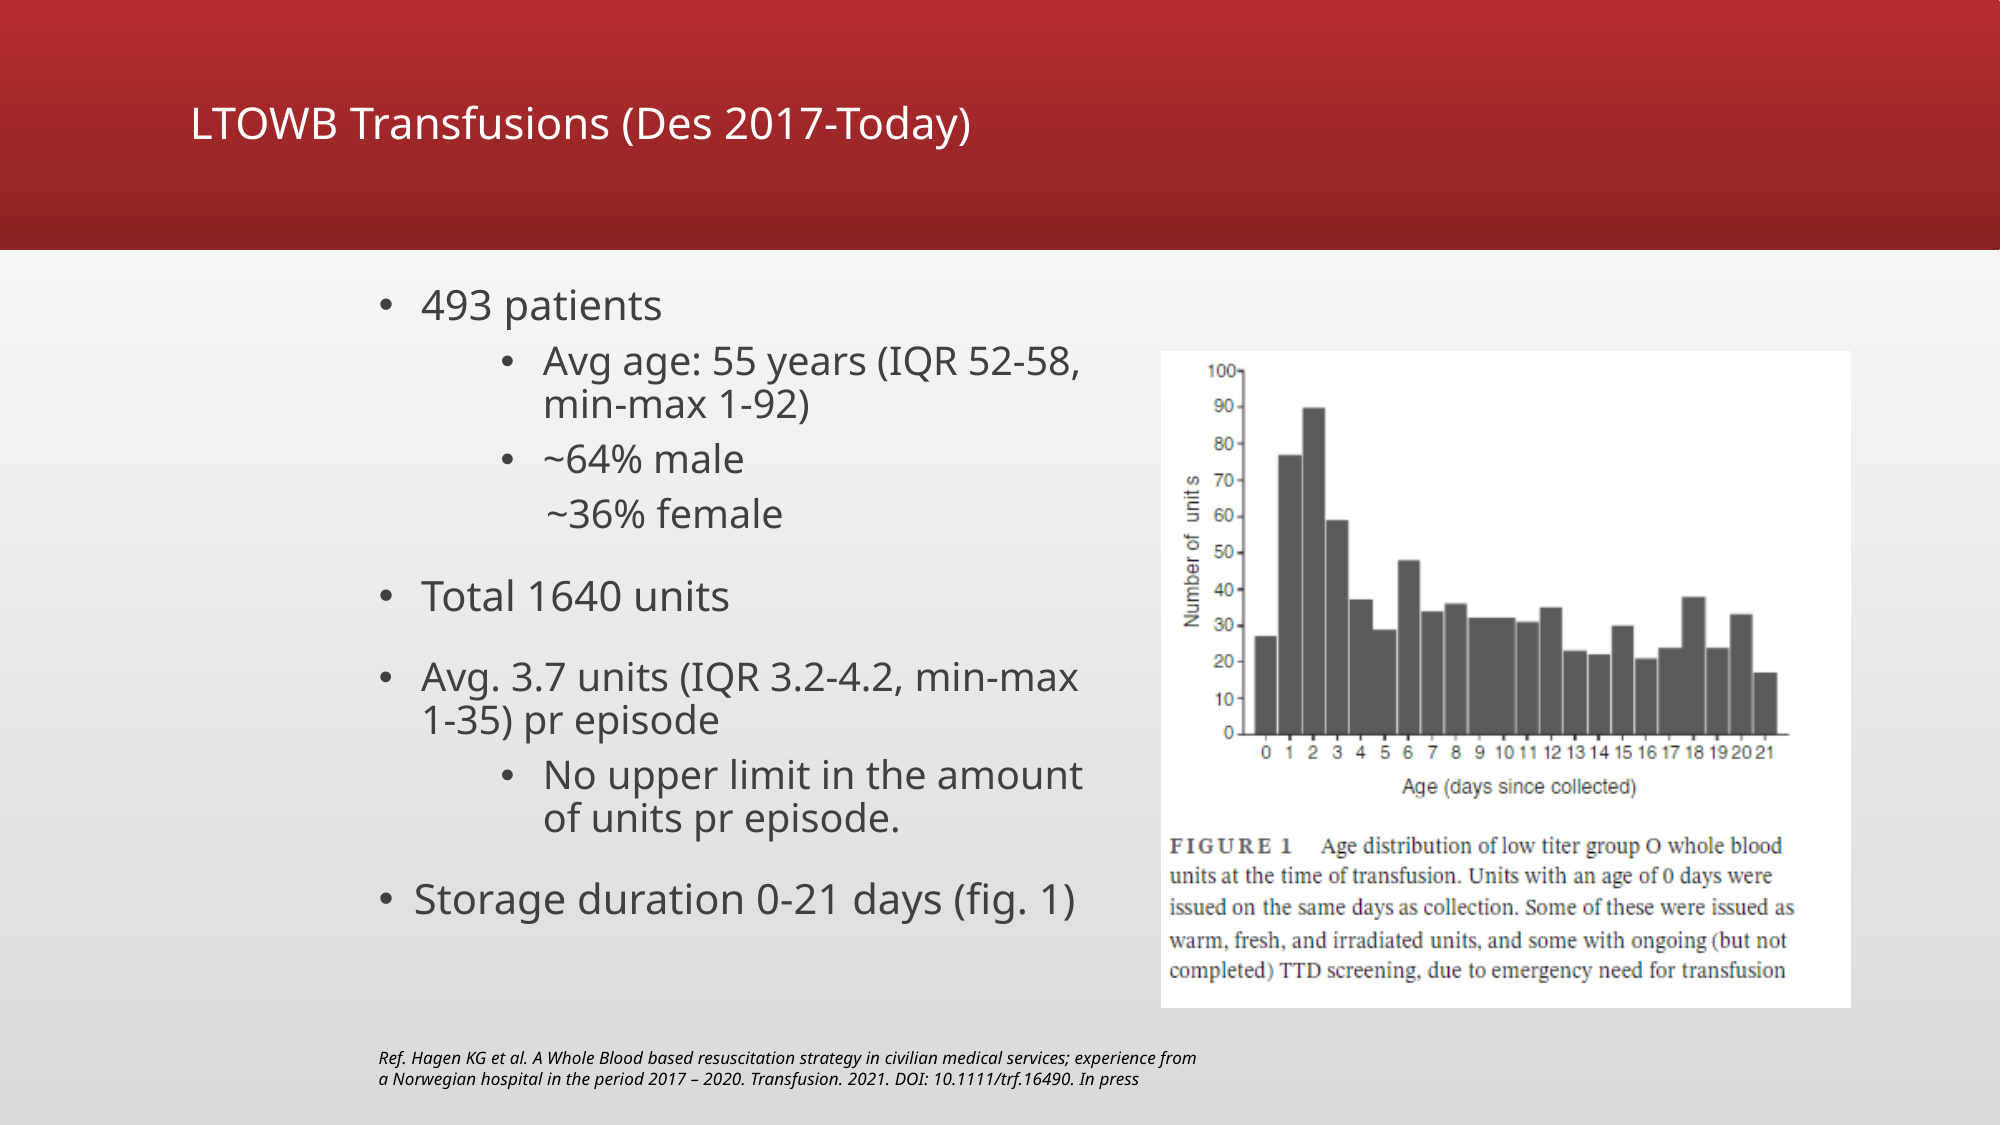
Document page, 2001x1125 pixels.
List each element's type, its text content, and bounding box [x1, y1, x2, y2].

picture [1161, 351, 1851, 1008]
list 493 patients Avg age: 55 years (IQR 52-58, min-max 1-92) ~64% male ~36% female Total 1640 units Avg. 3.7 units (IQR 3.2-4.2, min-max 1-35) pr episode No upper limit in the amount of units pr episode. Storage duration 0-21 days (fig. 1) [363, 276, 1137, 1020]
title LTOWB Transfusions (Des 2017-Today) [174, 16, 1825, 234]
text_box Ref. Hagen KG et al. A Whole Blood based resuscitation strategy in civilian medical services; experience from a Norwegian hospital in the period 2017 – 2020. Transfusion. 2021. DOI: 10.1111/trf.16490. In press [363, 1040, 1217, 1097]
